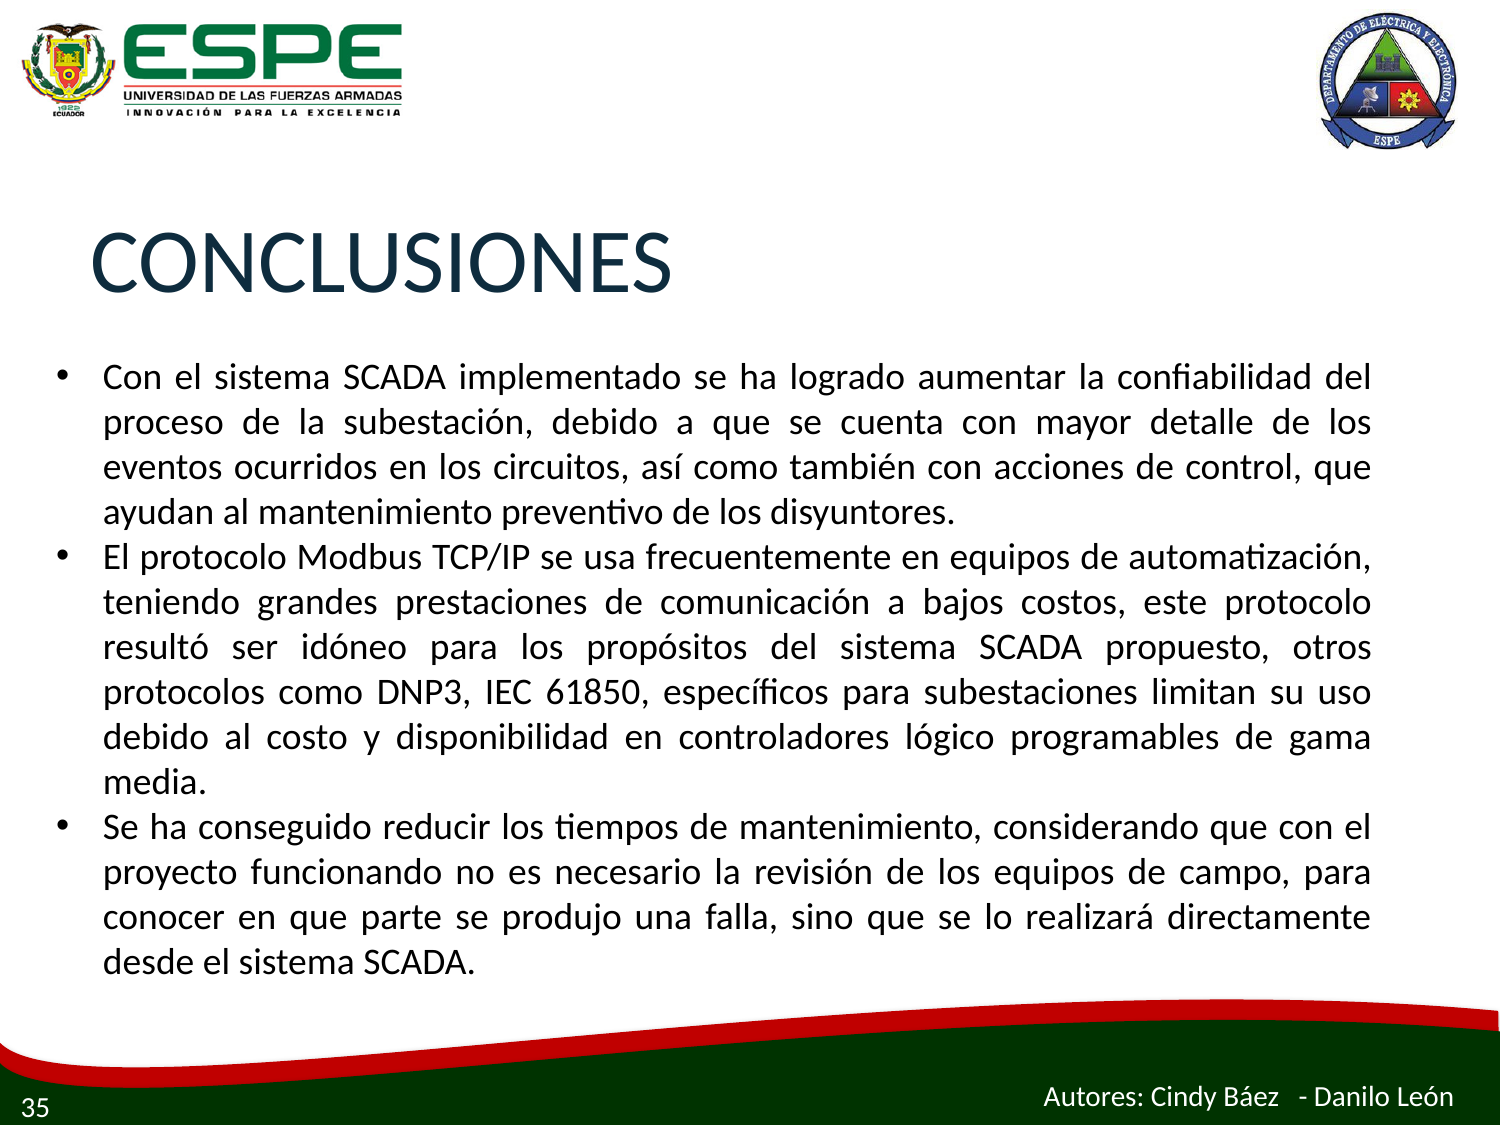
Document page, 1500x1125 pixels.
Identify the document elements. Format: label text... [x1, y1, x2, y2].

slide_number 35 [5, 1081, 356, 1125]
footer Autores: Cindy Báez - Danilo León [868, 1069, 1483, 1125]
title CONCLUSIONES [75, 162, 1426, 350]
picture [8, 9, 408, 126]
text_box Con el sistema SCADA implementado se ha logrado aumentar la confiabilidad del proceso de la subestación, debido a que se cuenta con mayor detalle de los eventos ocurridos en los circuitos, así como también con acciones de control, que ayudan al mantenimiento preventivo de los disyuntores. El protocolo Modbus TCP/IP se usa frecuentemente en equipos de automatización, teniendo grandes prestaciones de comunicación a bajos costos, este protocolo resultó ser idóneo para los propósitos del sistema SCADA propuesto, otros protocolos como DNP3, IEC 61850, específicos para subestaciones limitan su uso debido al costo y disponibilidad en controladores lógico programables de gama media. Se ha conseguido reducir los tiempos de mantenimiento, considerando que con el proyecto funcionando no es necesario la revisión de los equipos de campo, para conocer en que parte se produjo una falla, sino que se lo realizará directamente desde el sistema SCADA. [41, 344, 1388, 1035]
picture [1316, 9, 1458, 150]
